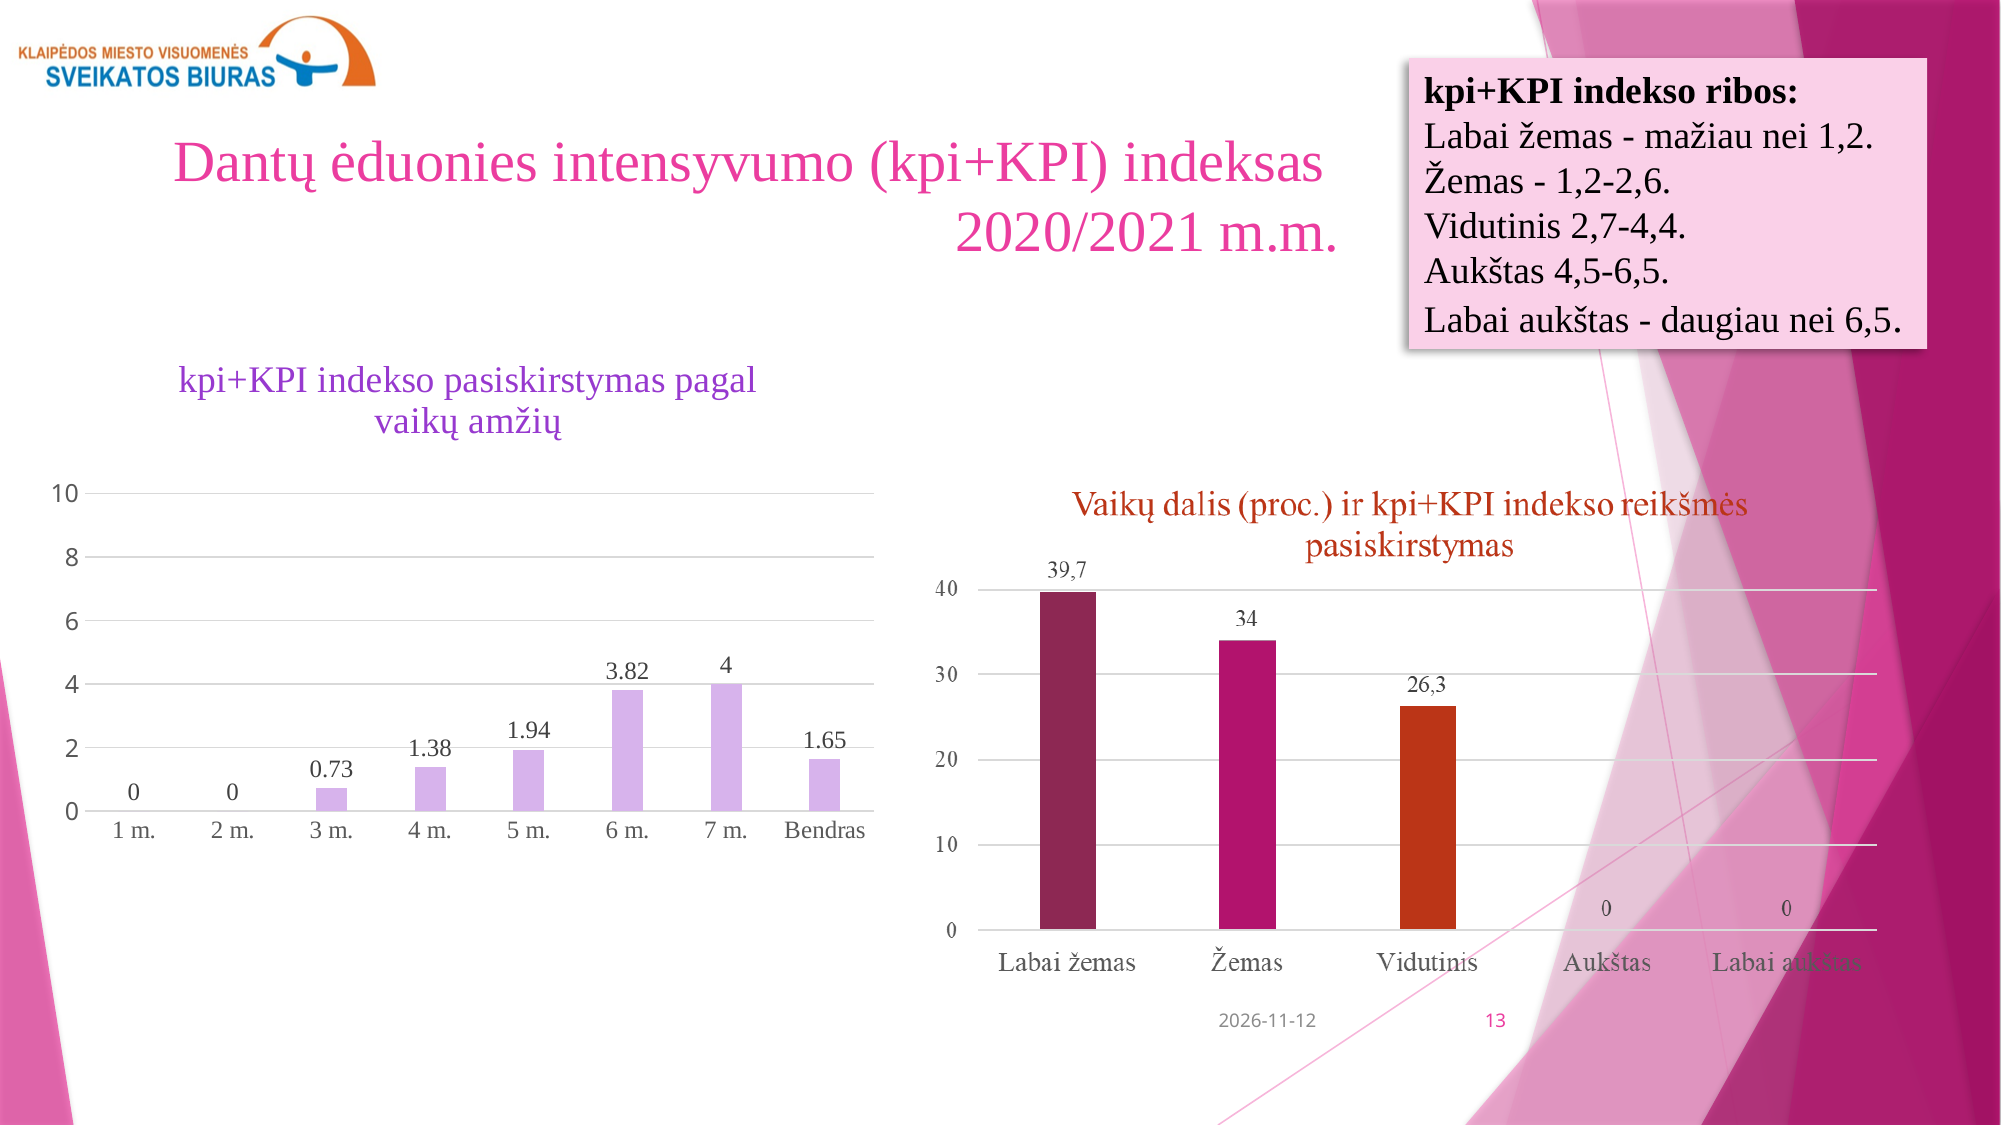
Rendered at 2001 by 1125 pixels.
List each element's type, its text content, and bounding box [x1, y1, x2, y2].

slide_number 13 [1409, 997, 1522, 1051]
picture [0, 0, 396, 117]
title Dantų ėduonies intensyvumo (kpi+KPI) indeksas 2020/2021 m.m. [111, 115, 1355, 295]
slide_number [1181, 997, 1332, 1051]
picture [920, 467, 1898, 989]
text_box kpi+KPI indekso ribos: Labai žemas - mažiau nei 1,2. Žemas - 1,2-2,6. Vidutinis 2,7-4,4. Aukštas 4,5-6,5. Labai aukštas - daugiau nei 6,5. [1409, 58, 1928, 349]
chart [33, 301, 892, 856]
